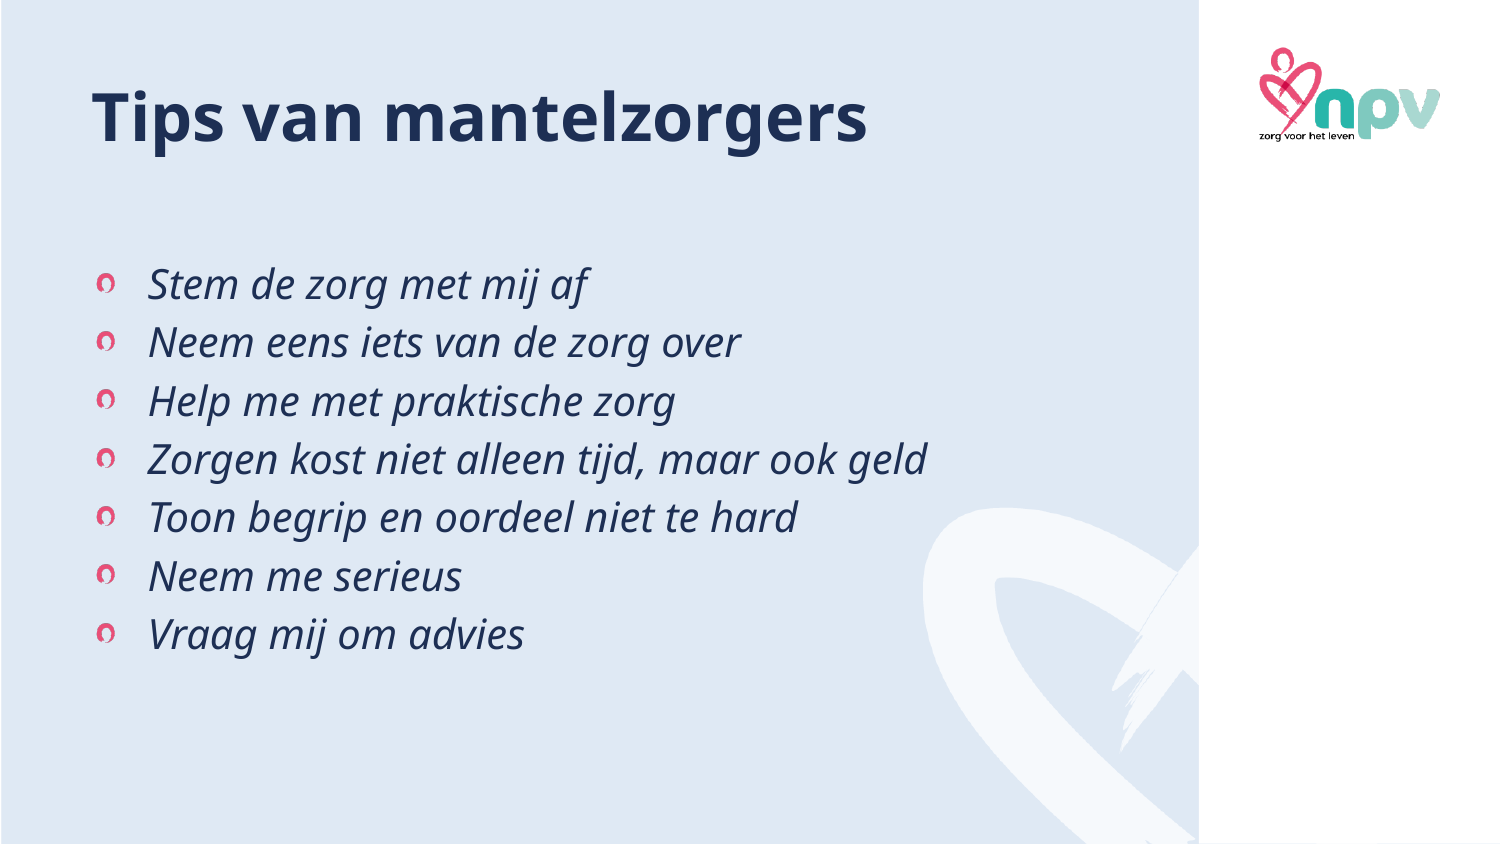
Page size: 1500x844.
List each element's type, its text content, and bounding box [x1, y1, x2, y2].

list Stem de zorg met mij af Neem eens iets van de zorg over Help me met praktische zorg Zorgen kost niet alleen tijd, maar ook geld Toon begrip en oordeel niet te hard Neem me serieus Vraag mij om advies [76, 250, 1107, 721]
picture [0, 0, 1198, 844]
picture [1232, 32, 1466, 156]
title Tips van mantelzorgers [76, 67, 1107, 209]
